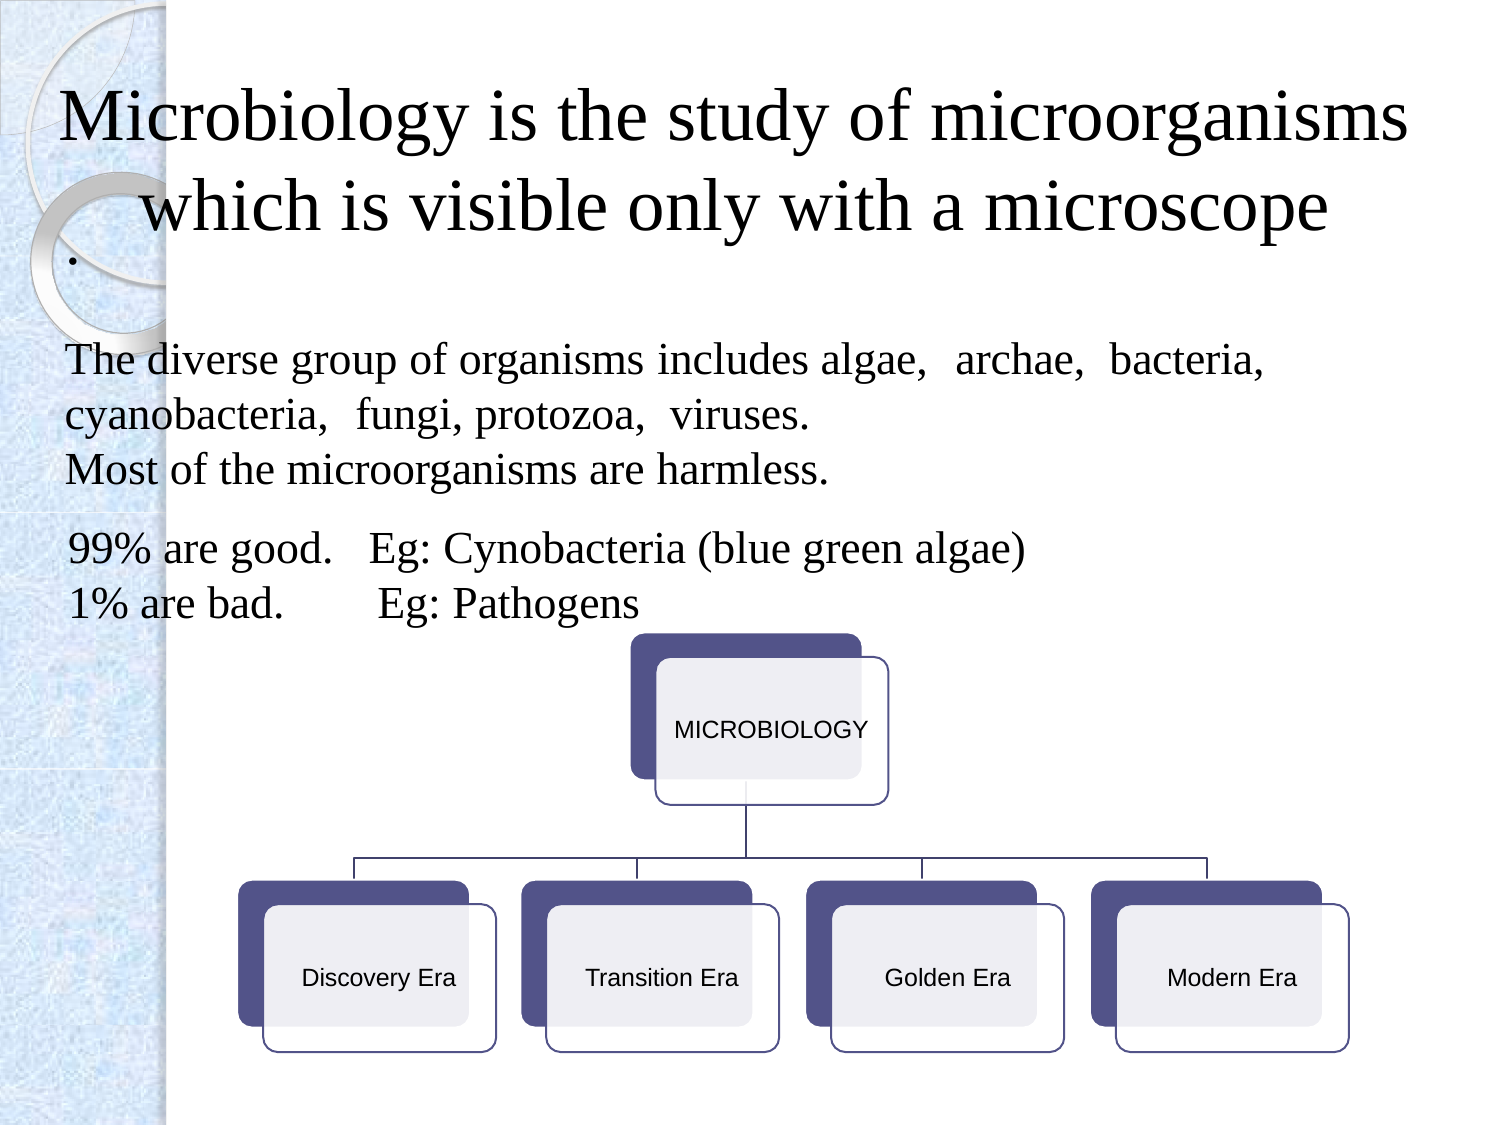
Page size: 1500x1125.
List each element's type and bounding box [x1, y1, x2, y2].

text_box [235, 878, 498, 1054]
text_box [0, 0, 1500, 1125]
text_box [352, 631, 1209, 882]
text_box [803, 878, 1066, 1054]
text_box [1088, 878, 1351, 1054]
text_box [518, 878, 781, 1054]
